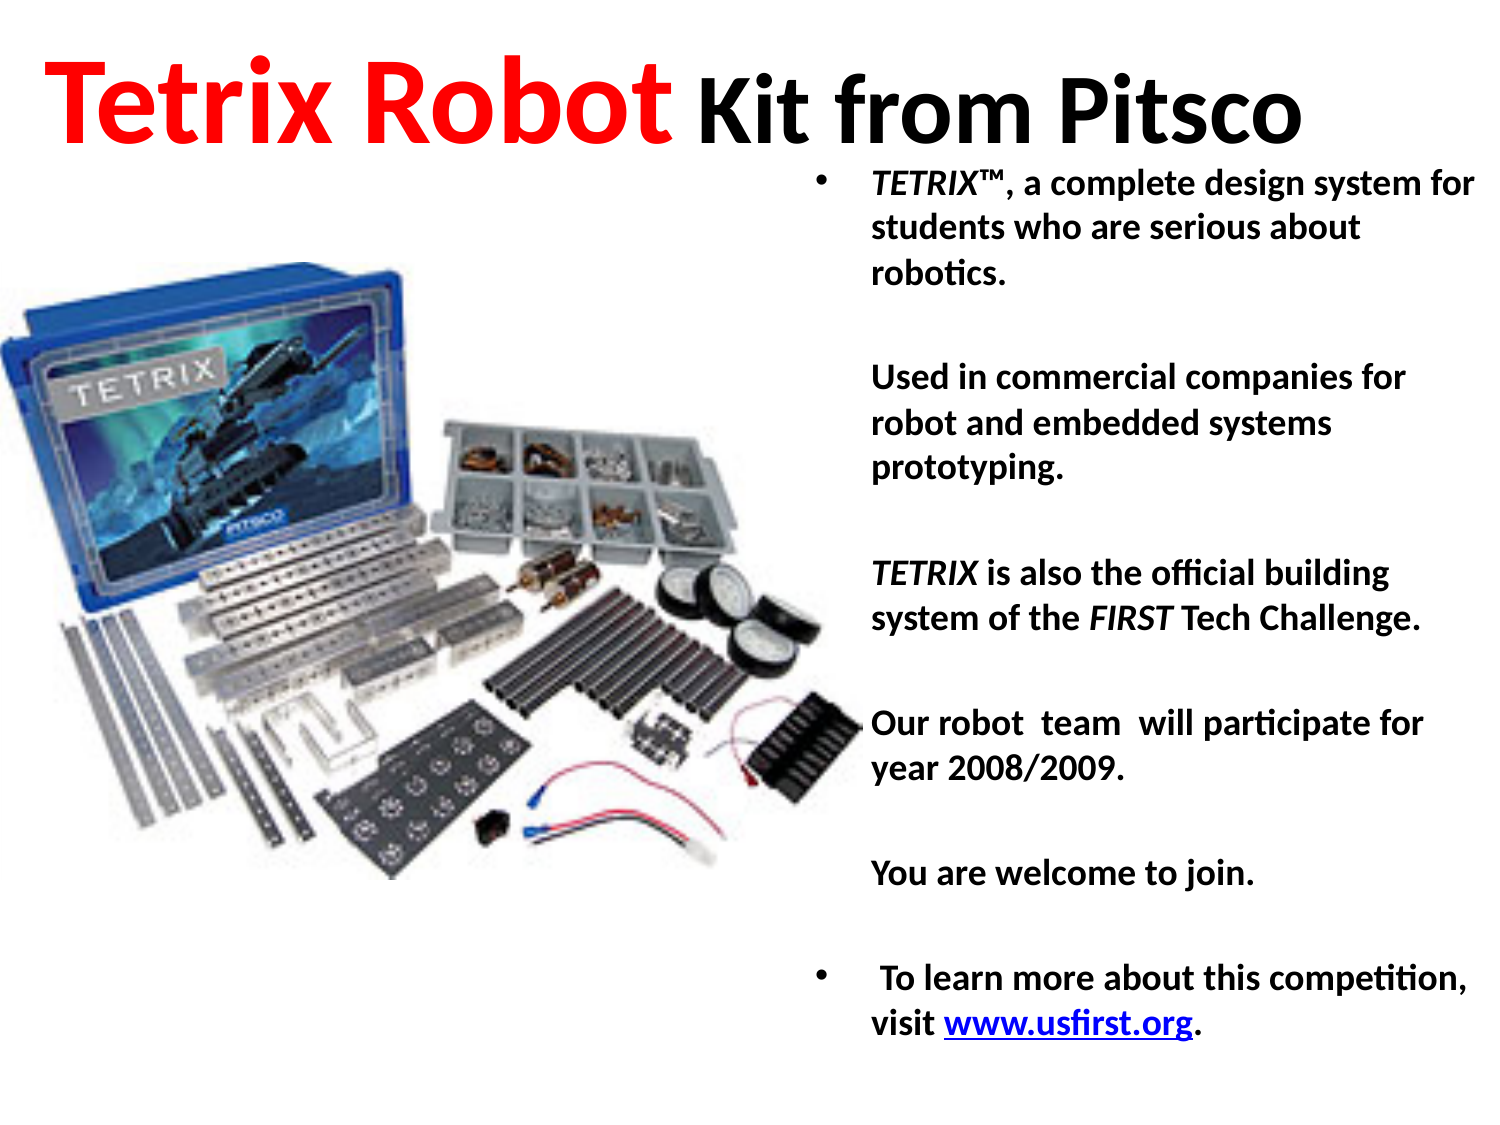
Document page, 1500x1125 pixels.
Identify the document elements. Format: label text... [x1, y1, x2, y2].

picture [0, 262, 863, 881]
title Tetrix Robot Kit from Pitsco [0, 0, 1351, 188]
list TETRIX™, a complete design system for students who are serious about robotics. Used in commercial companies for robot and embedded systems prototyping. TETRIX is also the official building system of the FIRST Tech Challenge. Our robot team will participate for year 2008/2009. You are welcome to join. To learn more about this competition, visit www.usfirst.org. [799, 149, 1500, 1101]
